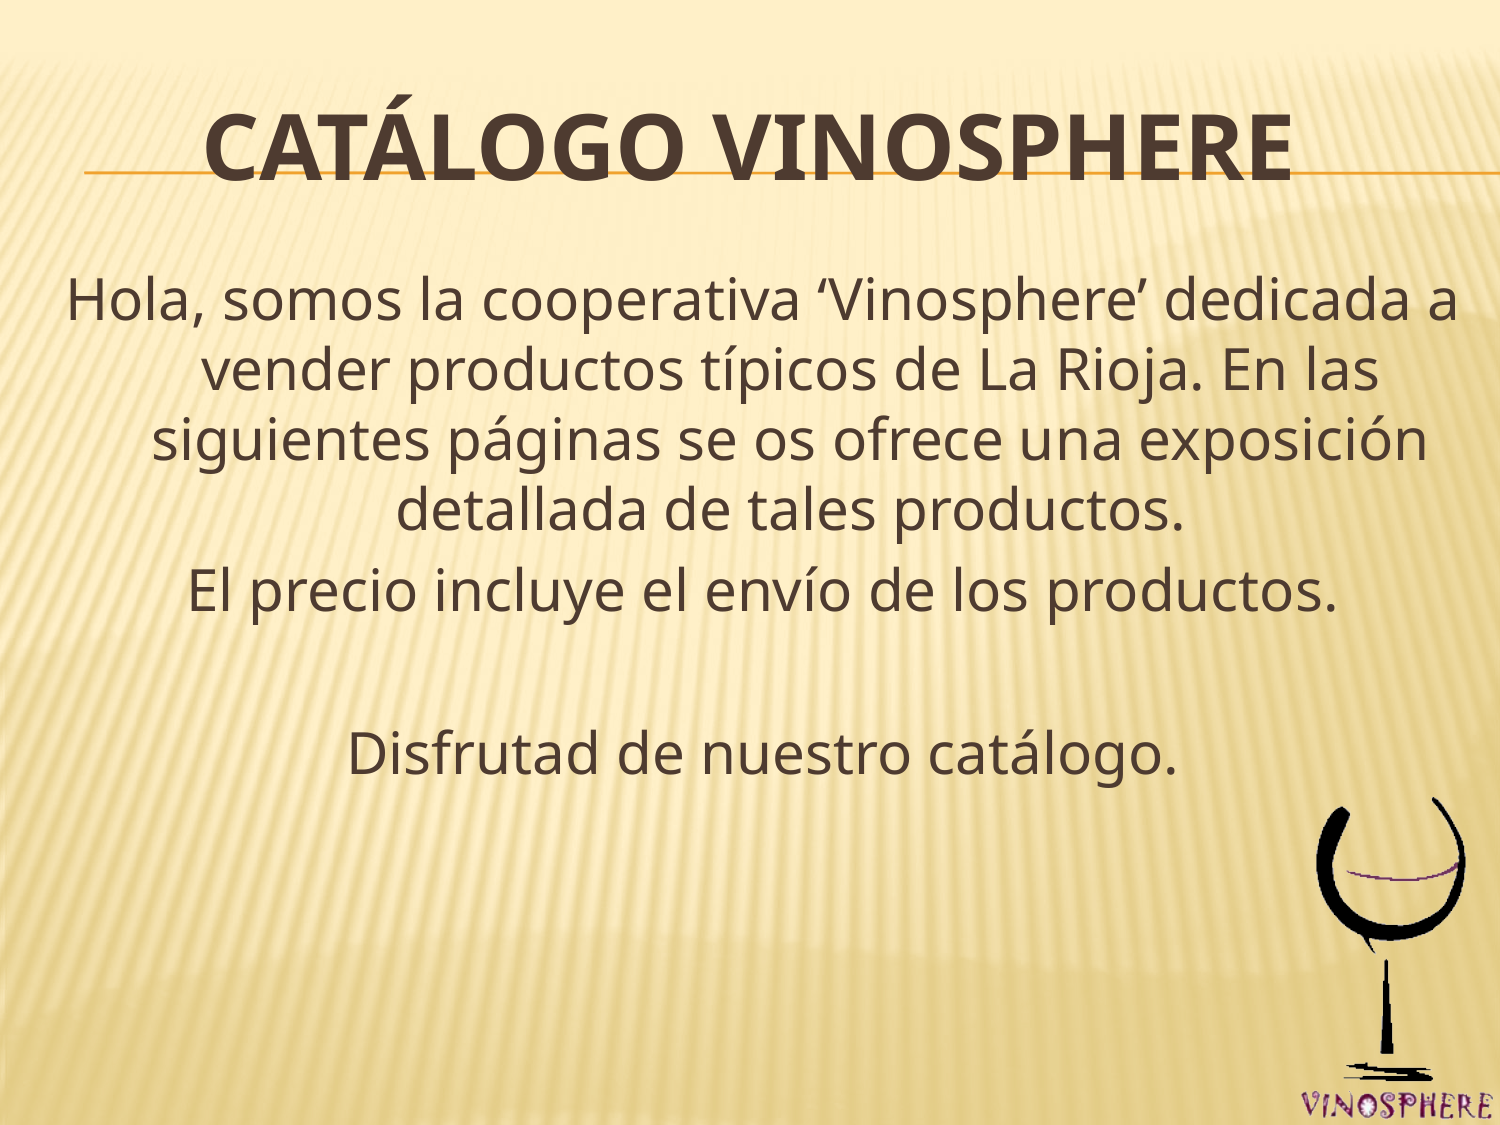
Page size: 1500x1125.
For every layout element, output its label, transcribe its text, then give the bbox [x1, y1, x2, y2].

list Hola, somos la cooperativa ‘Vinosphere’ dedicada a vender productos típicos de La Rioja. En las siguientes páginas se os ofrece una exposición detallada de tales productos. El precio incluye el envío de los productos. Disfrutad de nuestro catálogo. [50, 254, 1475, 998]
picture [1300, 797, 1500, 1125]
title Catálogo Vinosphere [50, 75, 1475, 213]
